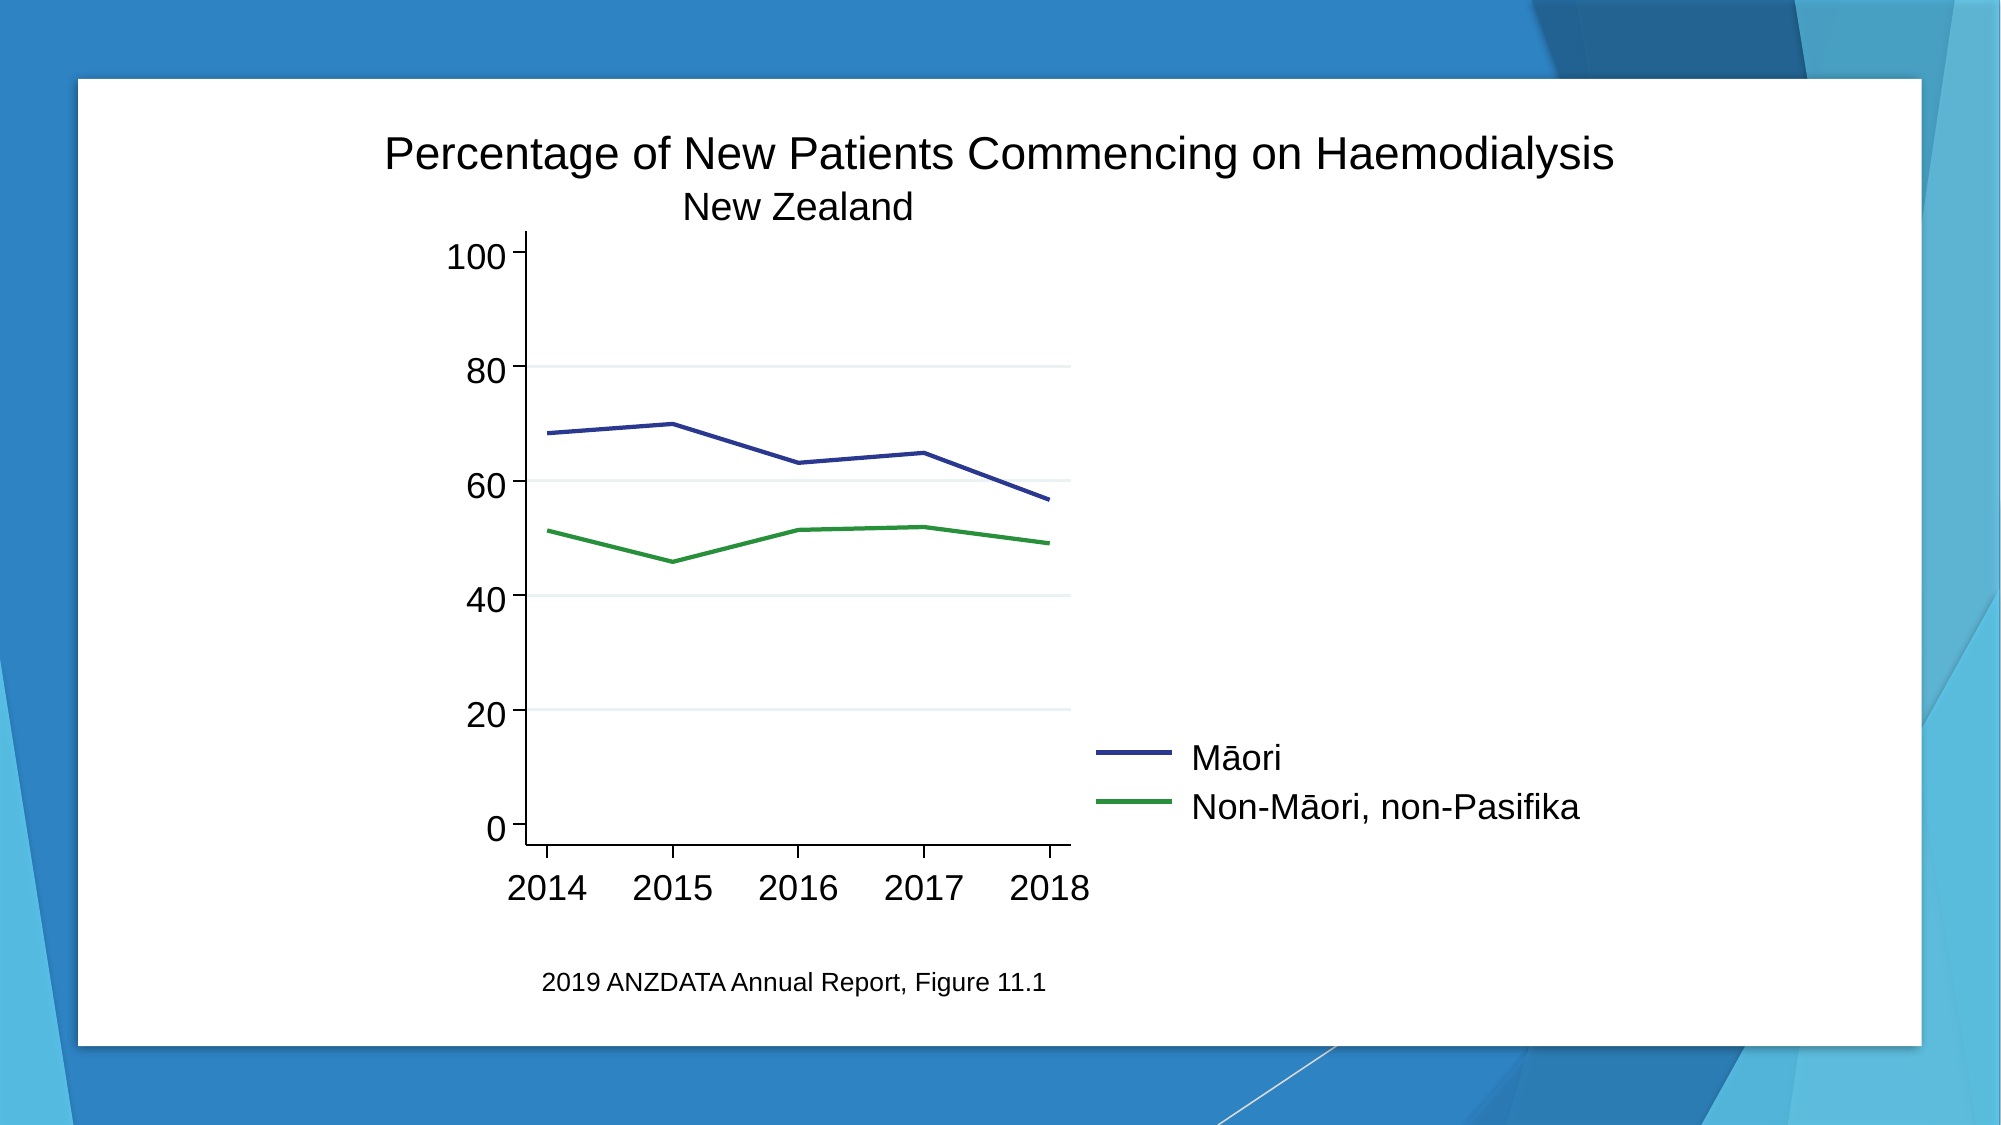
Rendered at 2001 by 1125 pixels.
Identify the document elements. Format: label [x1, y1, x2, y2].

text_box [0, 0, 2000, 1125]
picture [349, 89, 1650, 1036]
